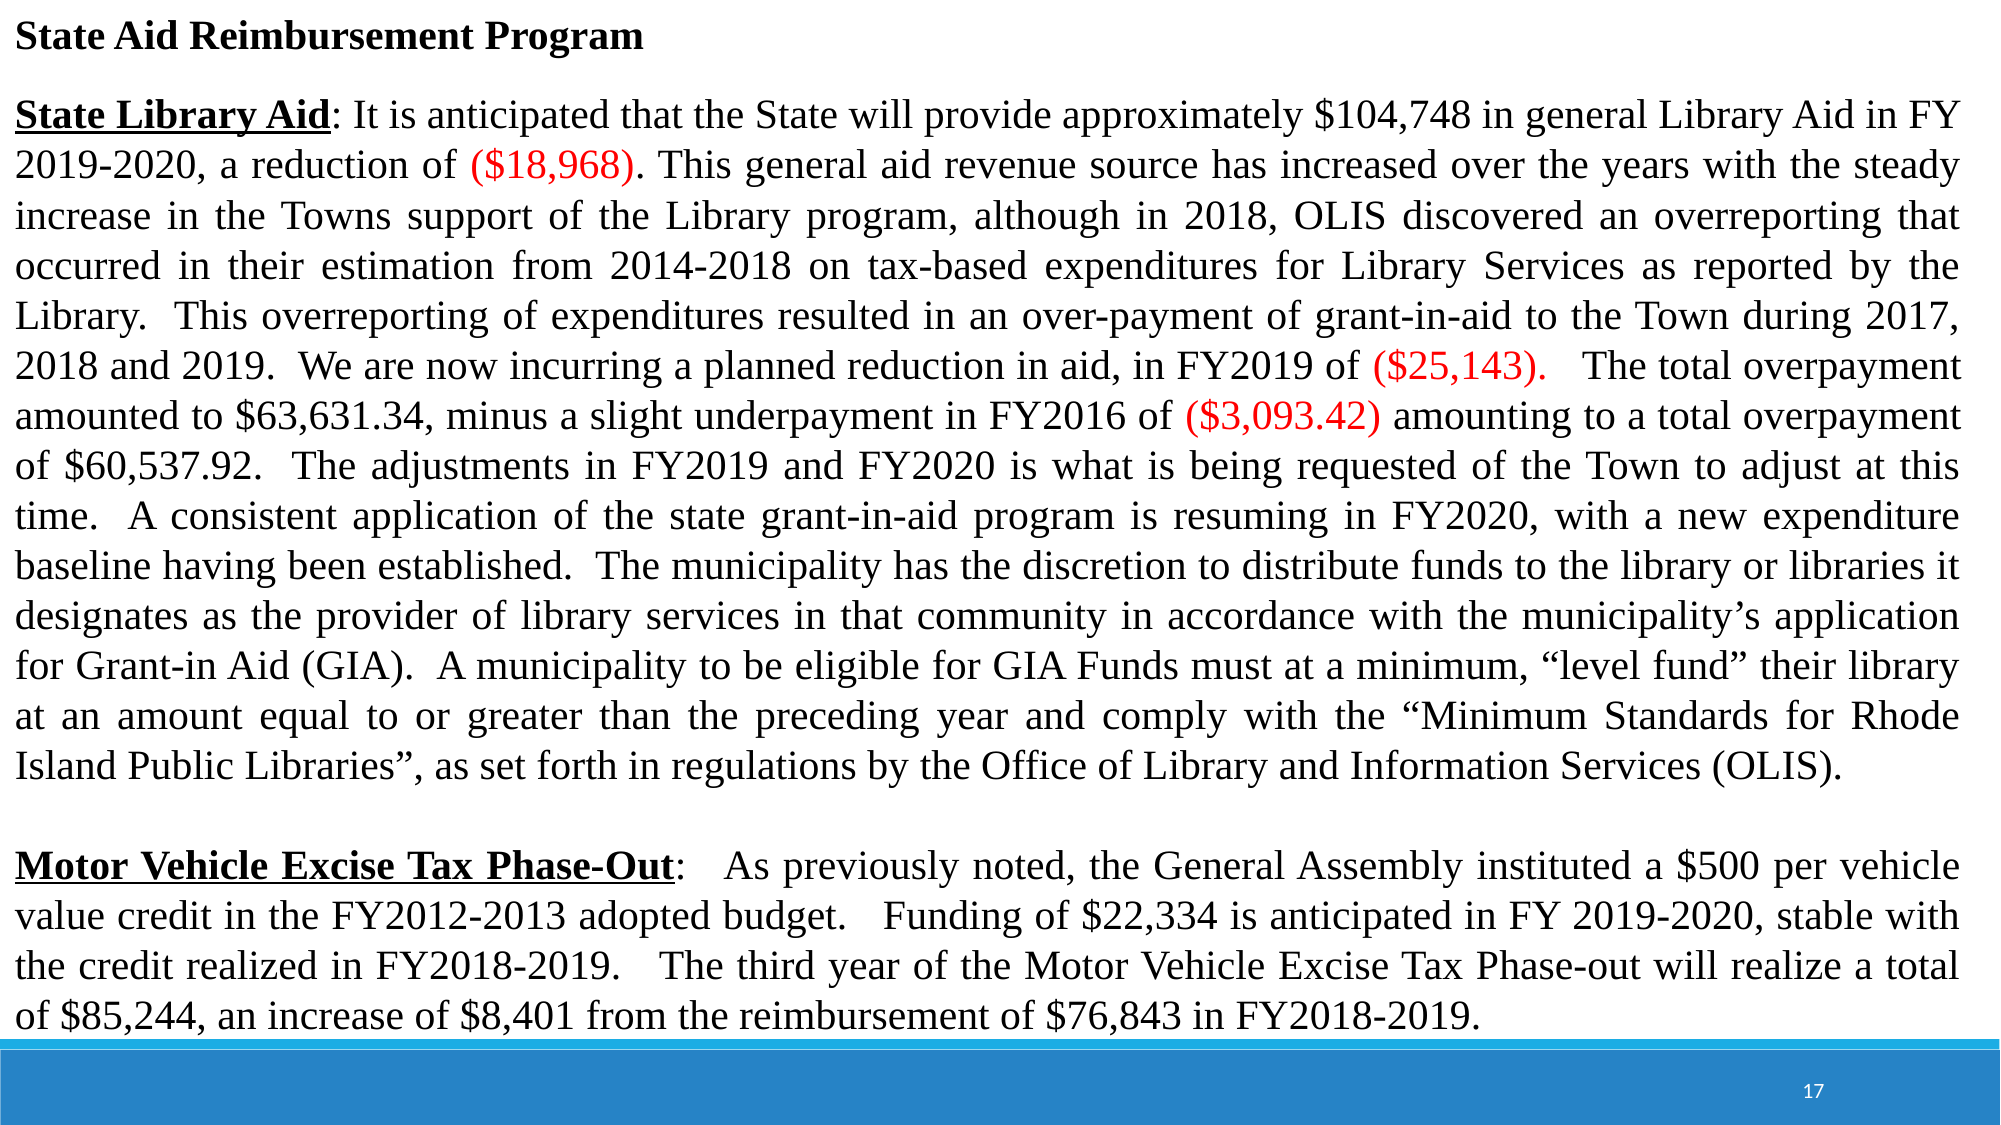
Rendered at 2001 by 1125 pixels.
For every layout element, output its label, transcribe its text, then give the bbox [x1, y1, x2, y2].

text_box State Aid Reimbursement Program State Library Aid: It is anticipated that the State will provide approximately $104,748 in general Library Aid in FY 2019-2020, a reduction of ($18,968). This general aid revenue source has increased over the years with the steady increase in the Towns support of the Library program, although in 2018, OLIS discovered an overreporting that occurred in their estimation from 2014-2018 on tax-based expenditures for Library Services as reported by the Library. This overreporting of expenditures resulted in an over-payment of grant-in-aid to the Town during 2017, 2018 and 2019. We are now incurring a planned reduction in aid, in FY2019 of ($25,143). The total overpayment amounted to $63,631.34, minus a slight underpayment in FY2016 of ($3,093.42) amounting to a total overpayment of $60,537.92. The adjustments in FY2019 and FY2020 is what is being requested of the Town to adjust at this time. A consistent application of the state grant-in-aid program is resuming in FY2020, with a new expenditure baseline having been established. The municipality has the discretion to distribute funds to the library or libraries it designates as the provider of library services in that community in accordance with the municipality’s application for Grant-in Aid (GIA). A municipality to be eligible for GIA Funds must at a minimum, “level fund” their library at an amount equal to or greater than the preceding year and comply with the “Minimum Standards for Rhode Island Public Libraries”, as set forth in regulations by the Office of Library and Information Services (OLIS). Motor Vehicle Excise Tax Phase-Out: As previously noted, the General Assembly instituted a $500 per vehicle value credit in the FY2012-2013 adopted budget. Funding of $22,334 is anticipated in FY 2019-2020, stable with the credit realized in FY2018-2019. The third year of the Motor Vehicle Excise Tax Phase-out will realize a total of $85,244, an increase of $8,401 from the reimbursement of $76,843 in FY2018-2019. [0, 0, 1977, 1091]
slide_number 17 [1624, 1091, 1840, 1120]
